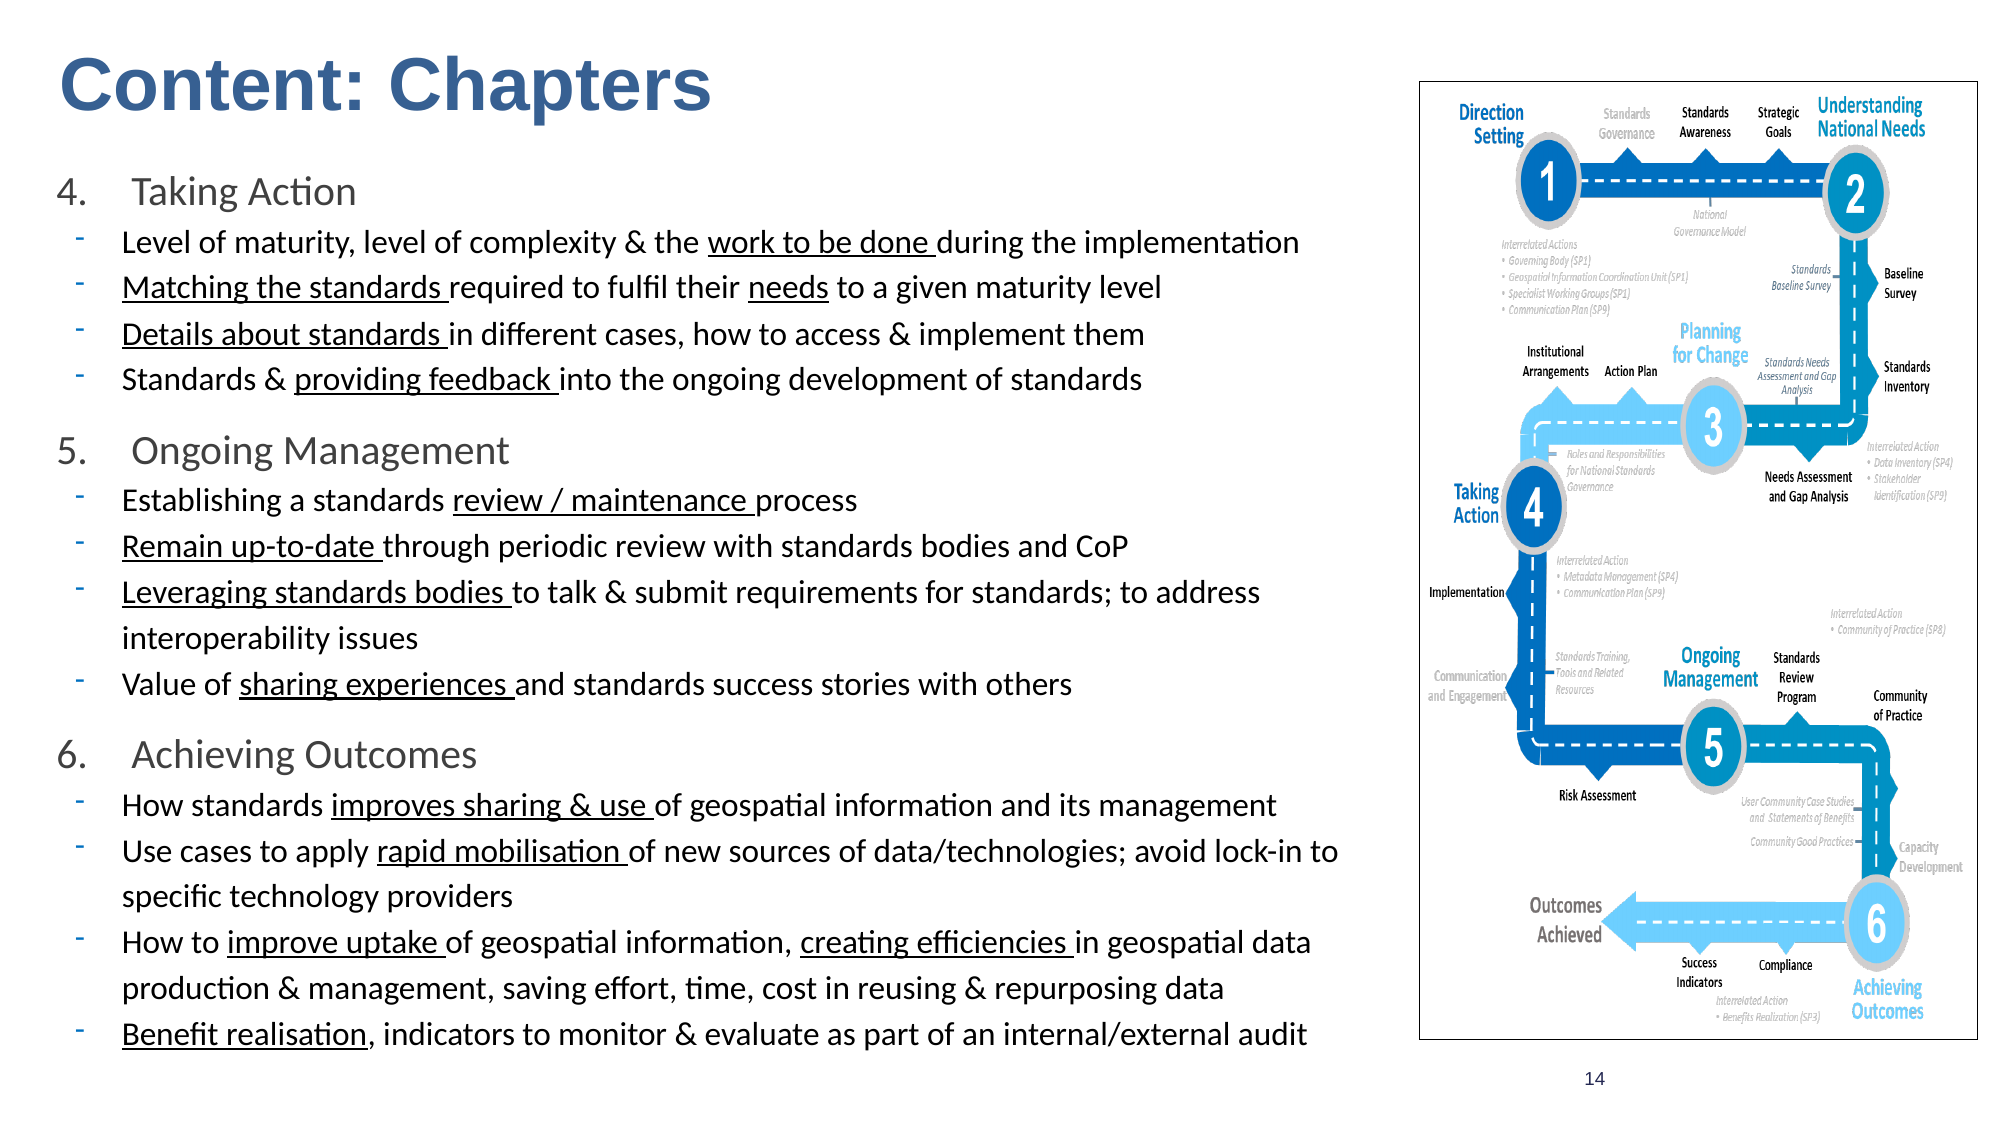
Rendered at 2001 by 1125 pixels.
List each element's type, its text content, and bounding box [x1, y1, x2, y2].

text_box Content: Chapters [44, 28, 729, 131]
text_box Taking Action Level of maturity, level of complexity & the work to be done during the implementation Matching the standards required to fulfil their needs to a given maturity level Details about standards in different cases, how to access & implement them Standards & providing feedback into the ongoing development of standards Ongoing Management Establishing a standards review / maintenance process Remain up-to-date through periodic review with standards bodies and CoP Leveraging standards bodies to talk & submit requirements for standards; to address interoperability issues Value of sharing experiences and standards success stories with others Achieving Outcomes How standards improves sharing & use of geospatial information and its management Use cases to apply rapid mobilisation of new sources of data/technologies; avoid lock-in to specific technology providers How to improve uptake of geospatial information, creating efficiencies in geospatial data production & management, saving effort, time, cost in reusing & repurposing data Benefit realisation, indicators to monitor & evaluate as part of an internal/external audit [41, 131, 1403, 1098]
picture [1418, 81, 1979, 1041]
